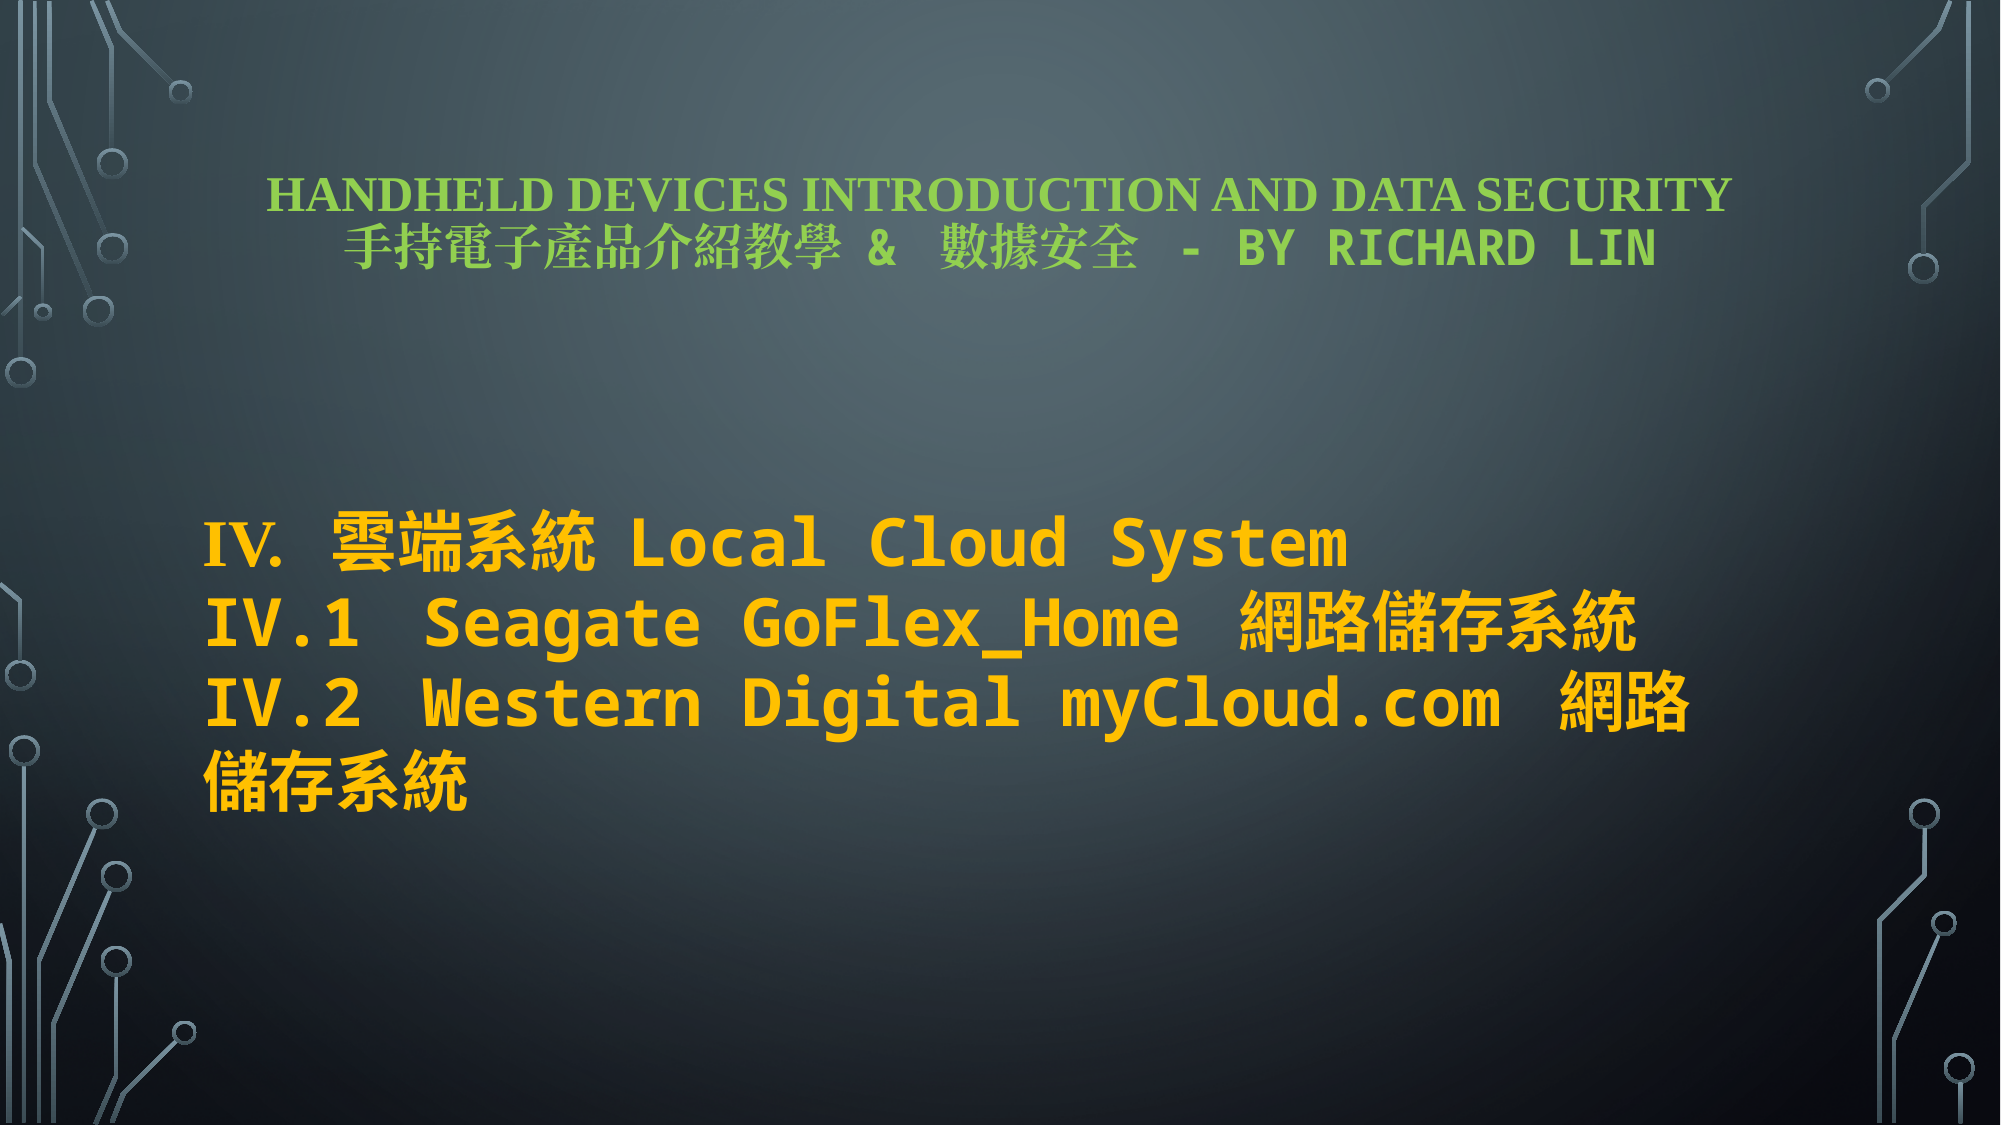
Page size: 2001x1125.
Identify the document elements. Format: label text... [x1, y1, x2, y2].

list IV. 雲端系統 Local Cloud System IV.1 Seagate GoFlex_Home 網路儲存系統 IV.2 Western Digital myCloud.com 網路儲存系統 [187, 333, 1760, 986]
title Handheld Devices Introduction and Data Security 手持電子產品介紹教學 & 數據安全 - By Richard Lin [187, 101, 1813, 344]
